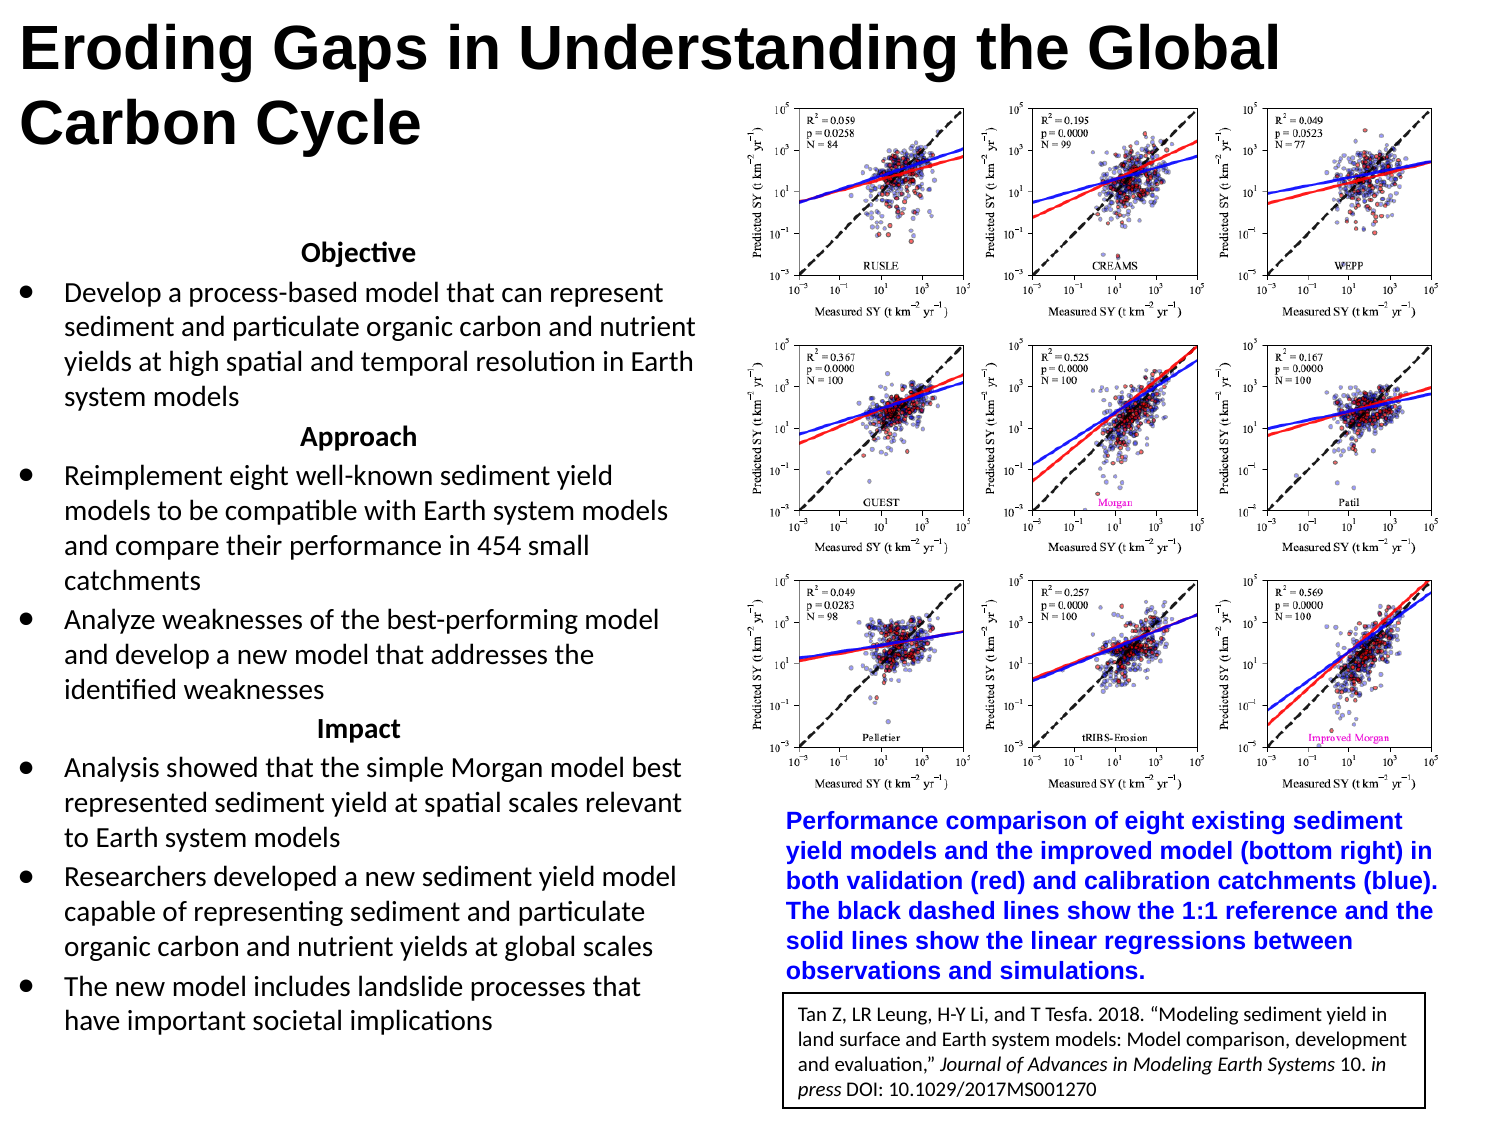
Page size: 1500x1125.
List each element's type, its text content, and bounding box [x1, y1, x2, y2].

text_box Objective Develop a process-based model that can represent sediment and particulate organic carbon and nutrient yields at high spatial and temporal resolution in Earth system models Approach Reimplement eight well-known sediment yield models to be compatible with Earth system models and compare their performance in 454 small catchments Analyze weaknesses of the best-performing model and develop a new model that addresses the identified weaknesses Impact Analysis showed that the simple Morgan model best represented sediment yield at spatial scales relevant to Earth system models Researchers developed a new sediment yield model capable of representing sediment and particulate organic carbon and nutrient yields at global scales The new model includes landslide processes that have important societal implications [2, 226, 716, 1104]
text_box Eroding Gaps in Understanding the Global Carbon Cycle [5, 0, 1500, 165]
text_box Tan Z, LR Leung, H-Y Li, and T Tesfa. 2018. “Modeling sediment yield in land surface and Earth system models: Model comparison, development and evaluation,” Journal of Advances in Modeling Earth Systems 10. in press DOI: 10.1029/2017MS001270 [783, 993, 1426, 1108]
picture [746, 99, 1440, 795]
text_box Performance comparison of eight existing sediment yield models and the improved model (bottom right) in both validation (red) and calibration catchments (blue). The black dashed lines show the 1:1 reference and the solid lines show the linear regressions between observations and simulations. [771, 797, 1456, 992]
